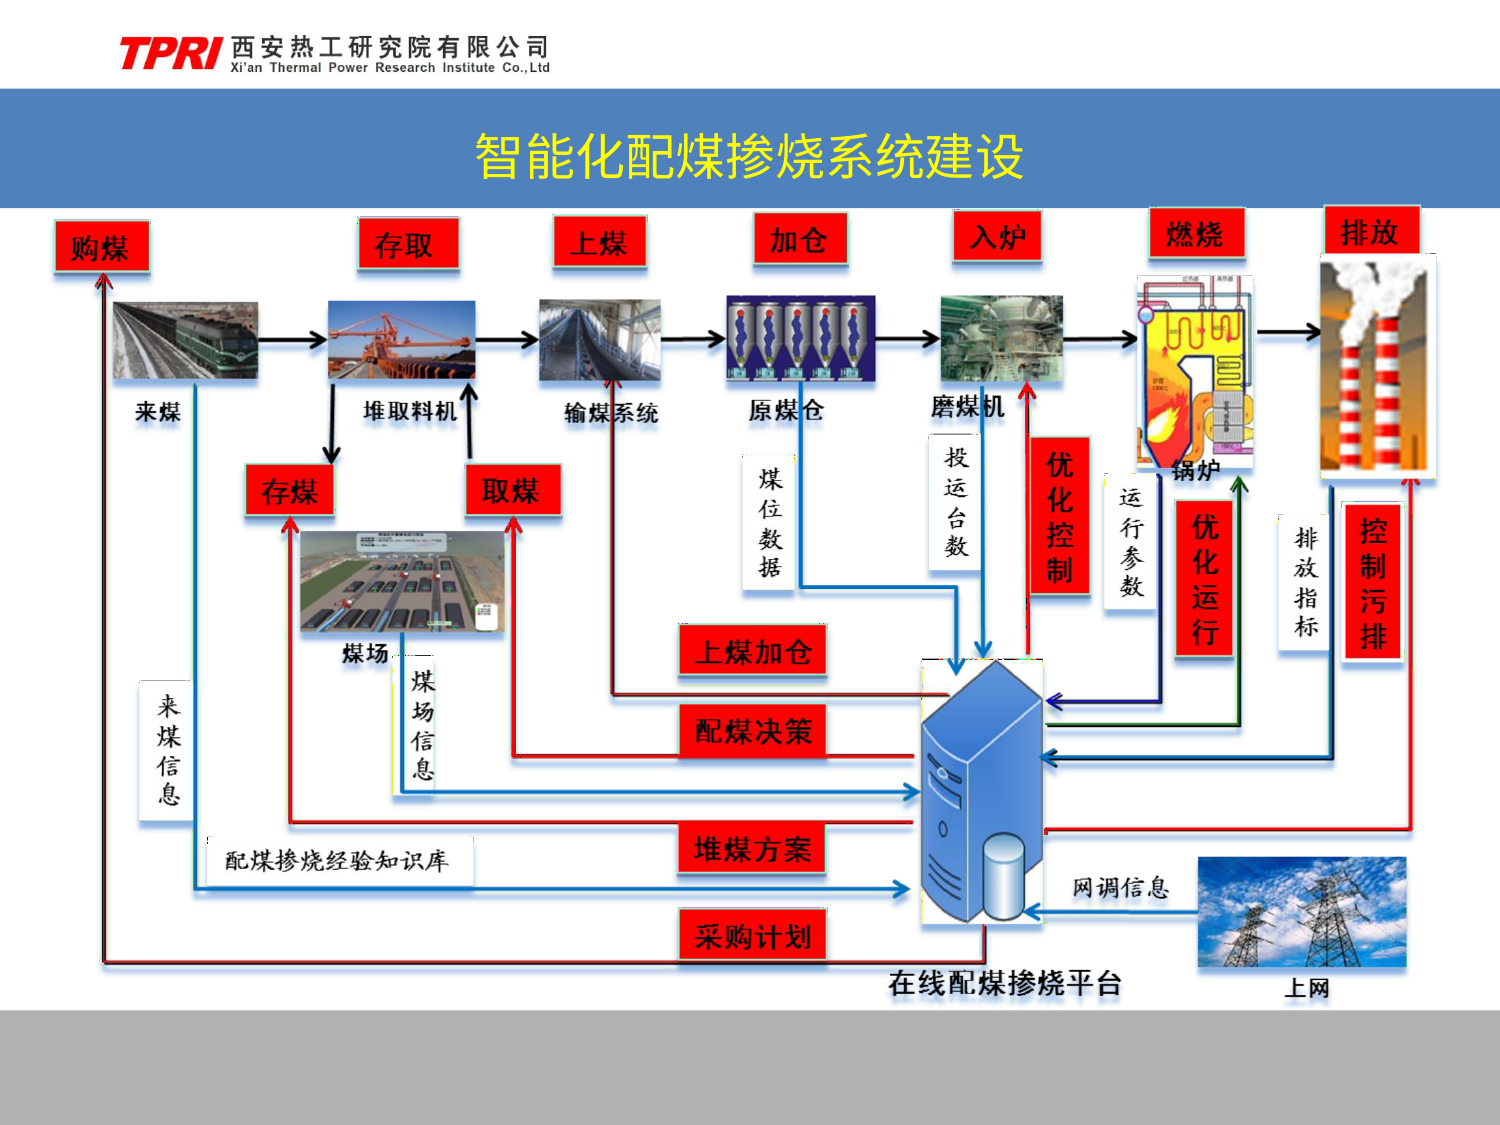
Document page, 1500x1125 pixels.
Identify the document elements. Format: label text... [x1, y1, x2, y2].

title 智能化配煤掺烧系统建设 [472, 123, 1028, 202]
text_box [43, 202, 1445, 1034]
text_box [0, 88, 1500, 209]
picture [117, 33, 552, 75]
